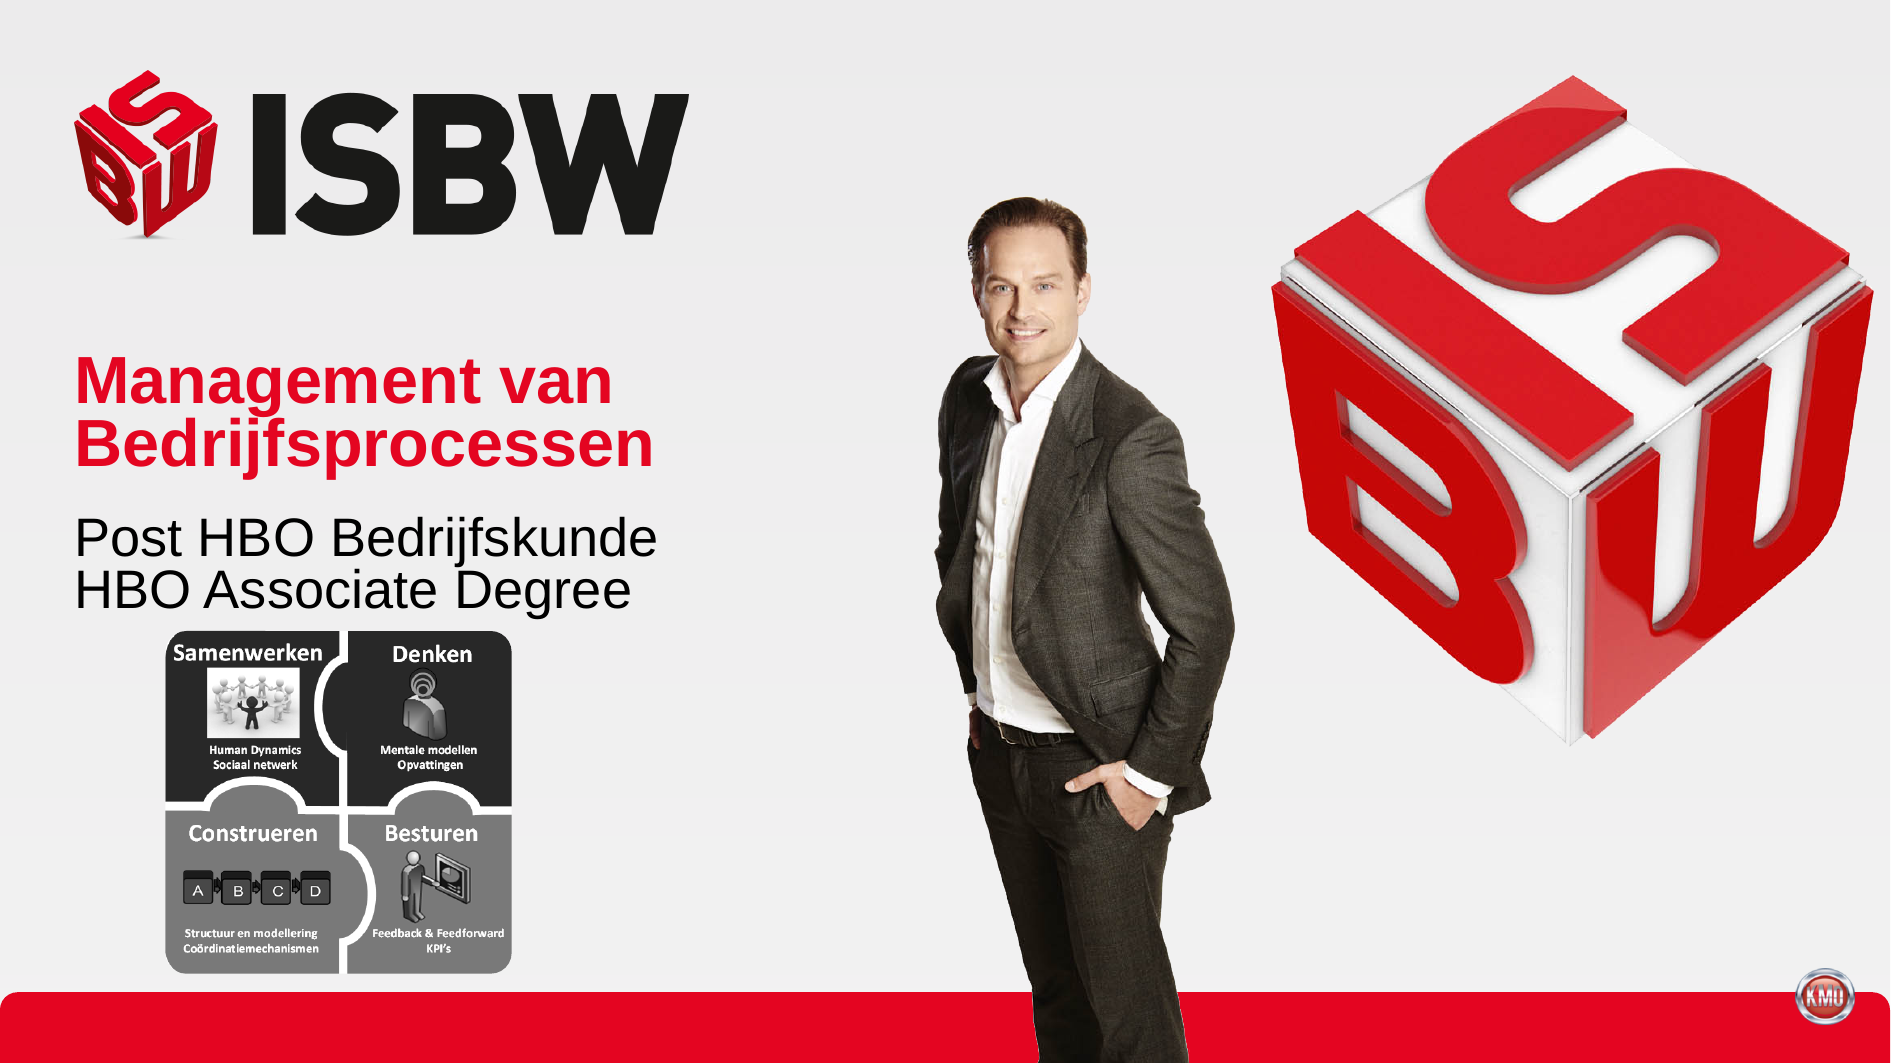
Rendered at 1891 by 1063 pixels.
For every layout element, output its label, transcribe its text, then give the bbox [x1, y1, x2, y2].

title Management van Bedrijfsprocessen [59, 342, 922, 497]
subtitle Post HBO Bedrijfskunde HBO Associate Degree [59, 507, 922, 579]
picture [165, 630, 512, 974]
picture [934, 70, 1879, 1063]
picture [74, 70, 689, 240]
